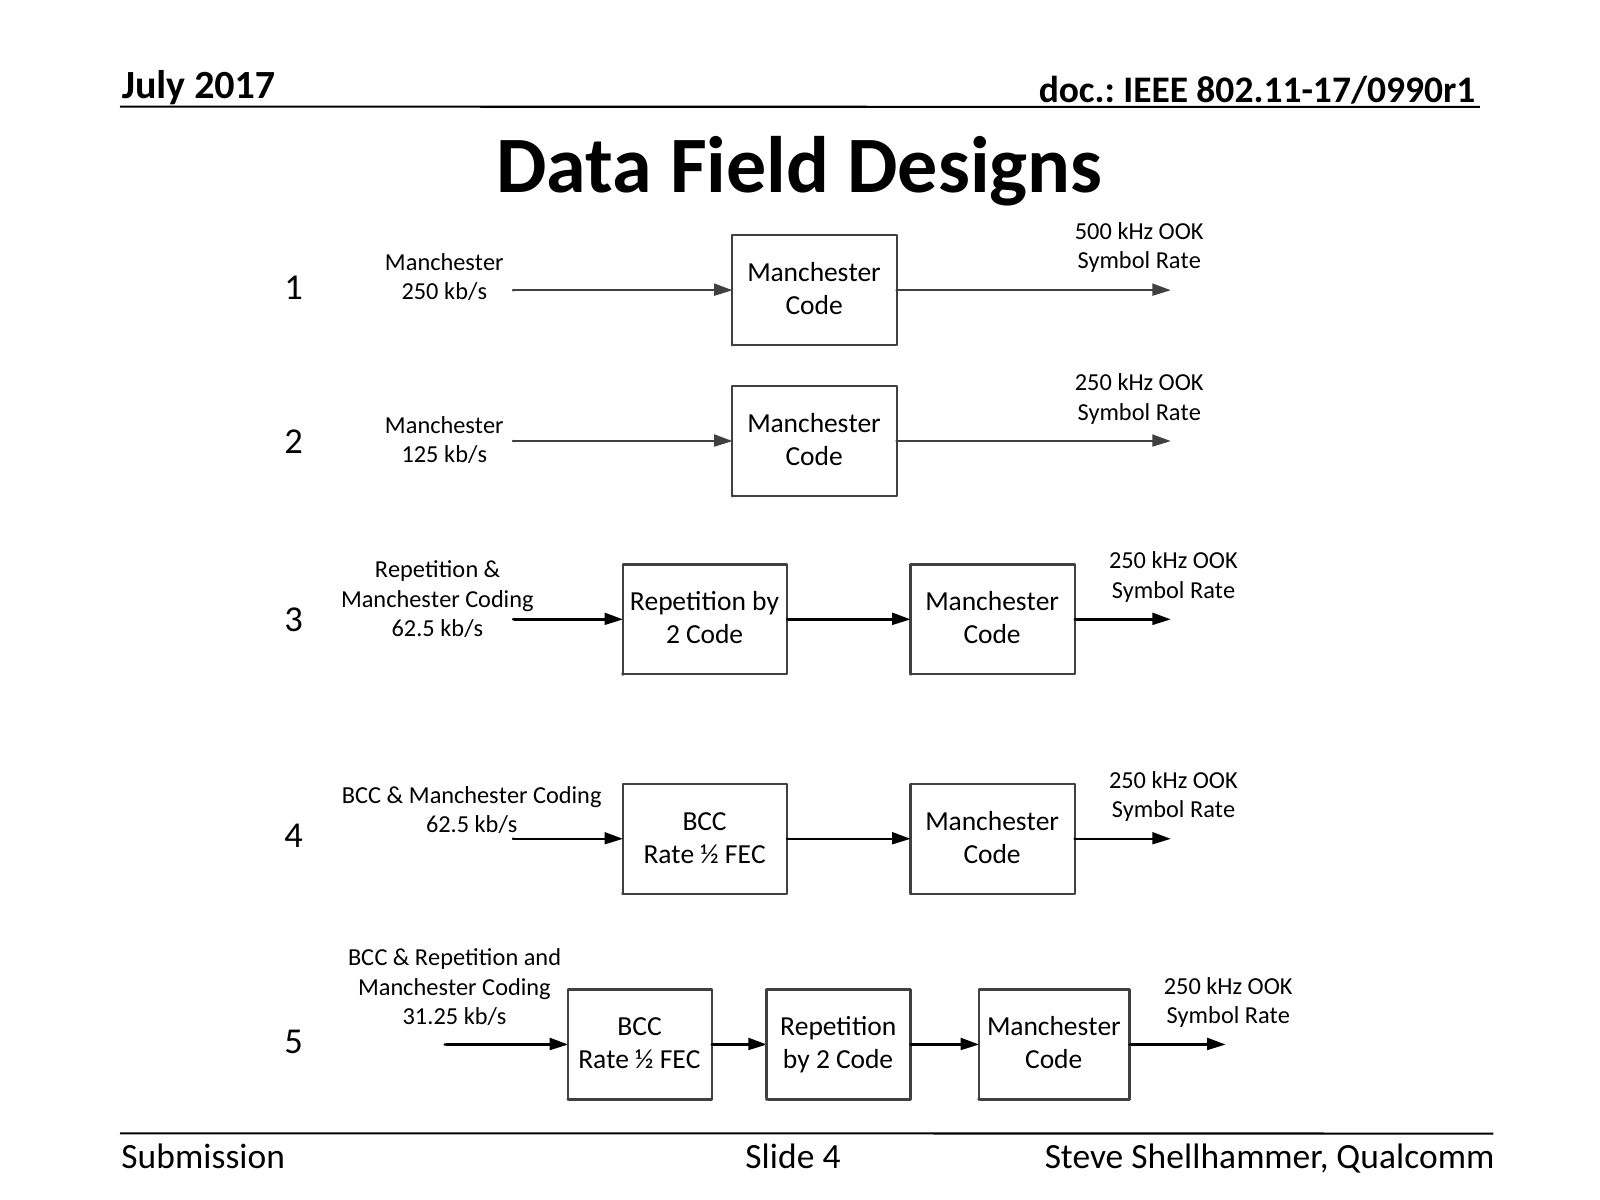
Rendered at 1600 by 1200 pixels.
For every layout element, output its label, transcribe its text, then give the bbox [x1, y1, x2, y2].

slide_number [121, 58, 451, 107]
slide_number Slide 4 [733, 1132, 854, 1197]
footer Steve Shellhammer, Qualcomm [937, 1132, 1495, 1174]
picture [282, 212, 1301, 1103]
title Data Field Designs [119, 107, 1480, 213]
